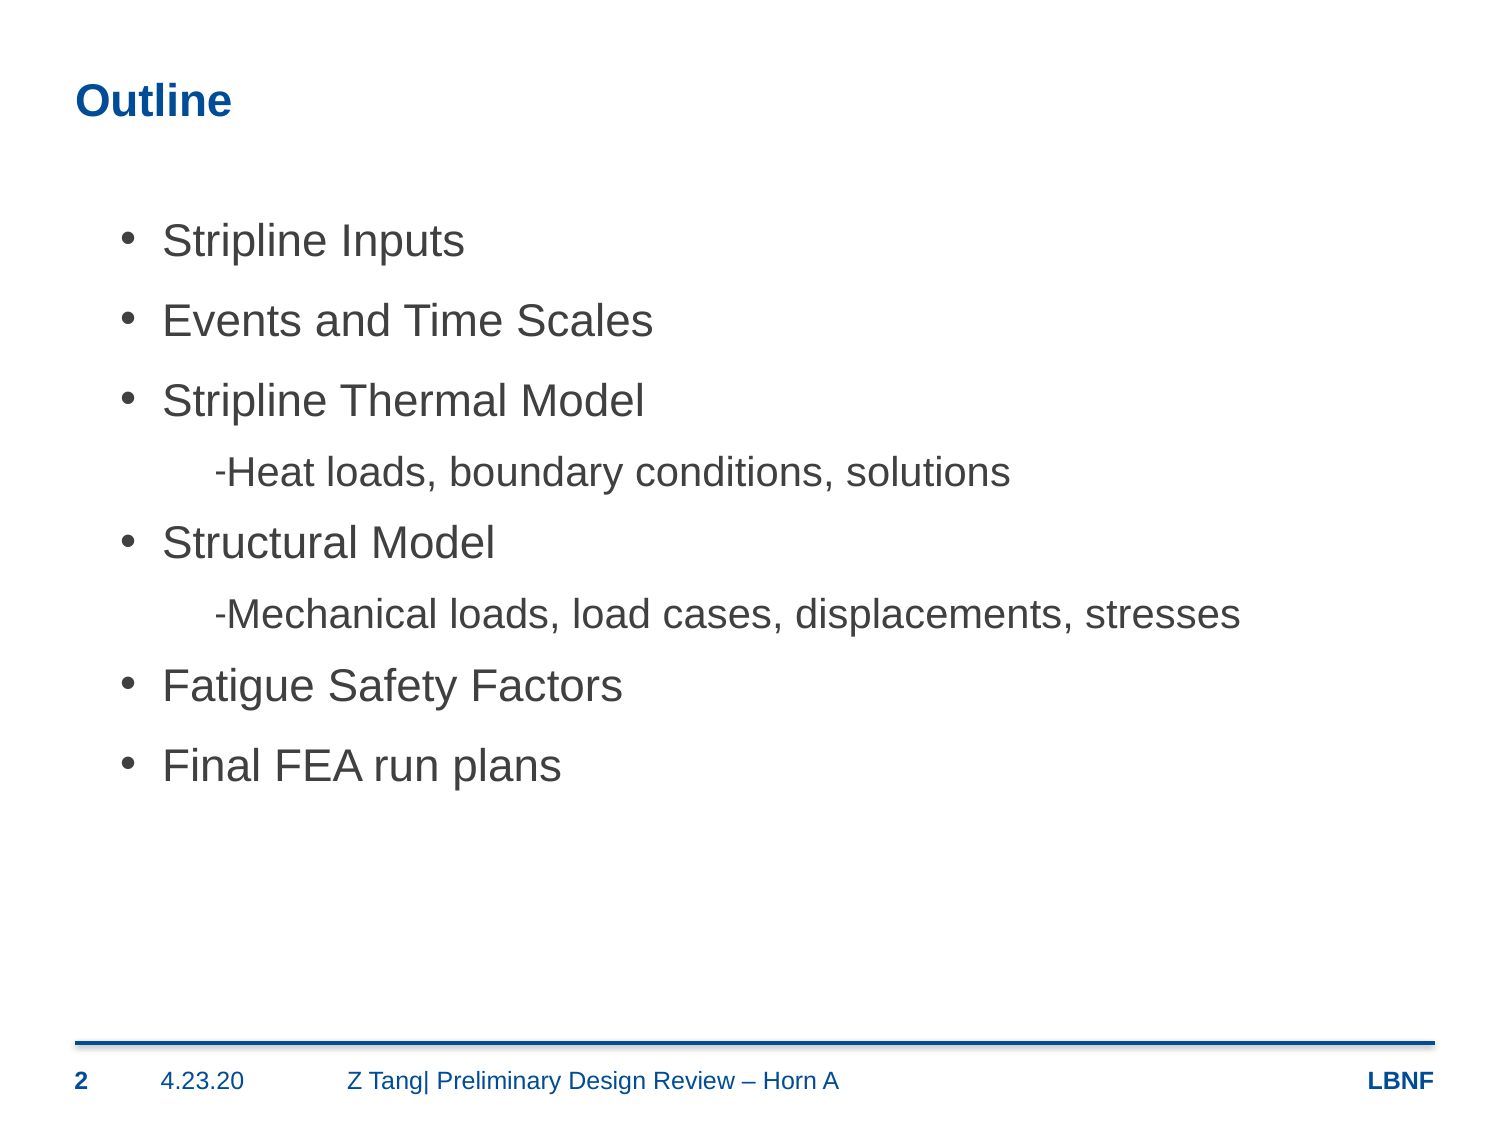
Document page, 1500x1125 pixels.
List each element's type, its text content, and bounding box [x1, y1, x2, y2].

slide_number 2 [74, 1064, 160, 1096]
footer Z Tang| Preliminary Design Review – Horn A [347, 1064, 1269, 1096]
list Stripline Inputs Events and Time Scales Stripline Thermal Model Heat loads, boundary conditions, solutions Structural Model Mechanical loads, load cases, displacements, stresses Fatigue Safety Factors Final FEA run plans [75, 203, 1436, 1041]
title Outline [75, 70, 1436, 165]
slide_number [160, 1064, 347, 1096]
